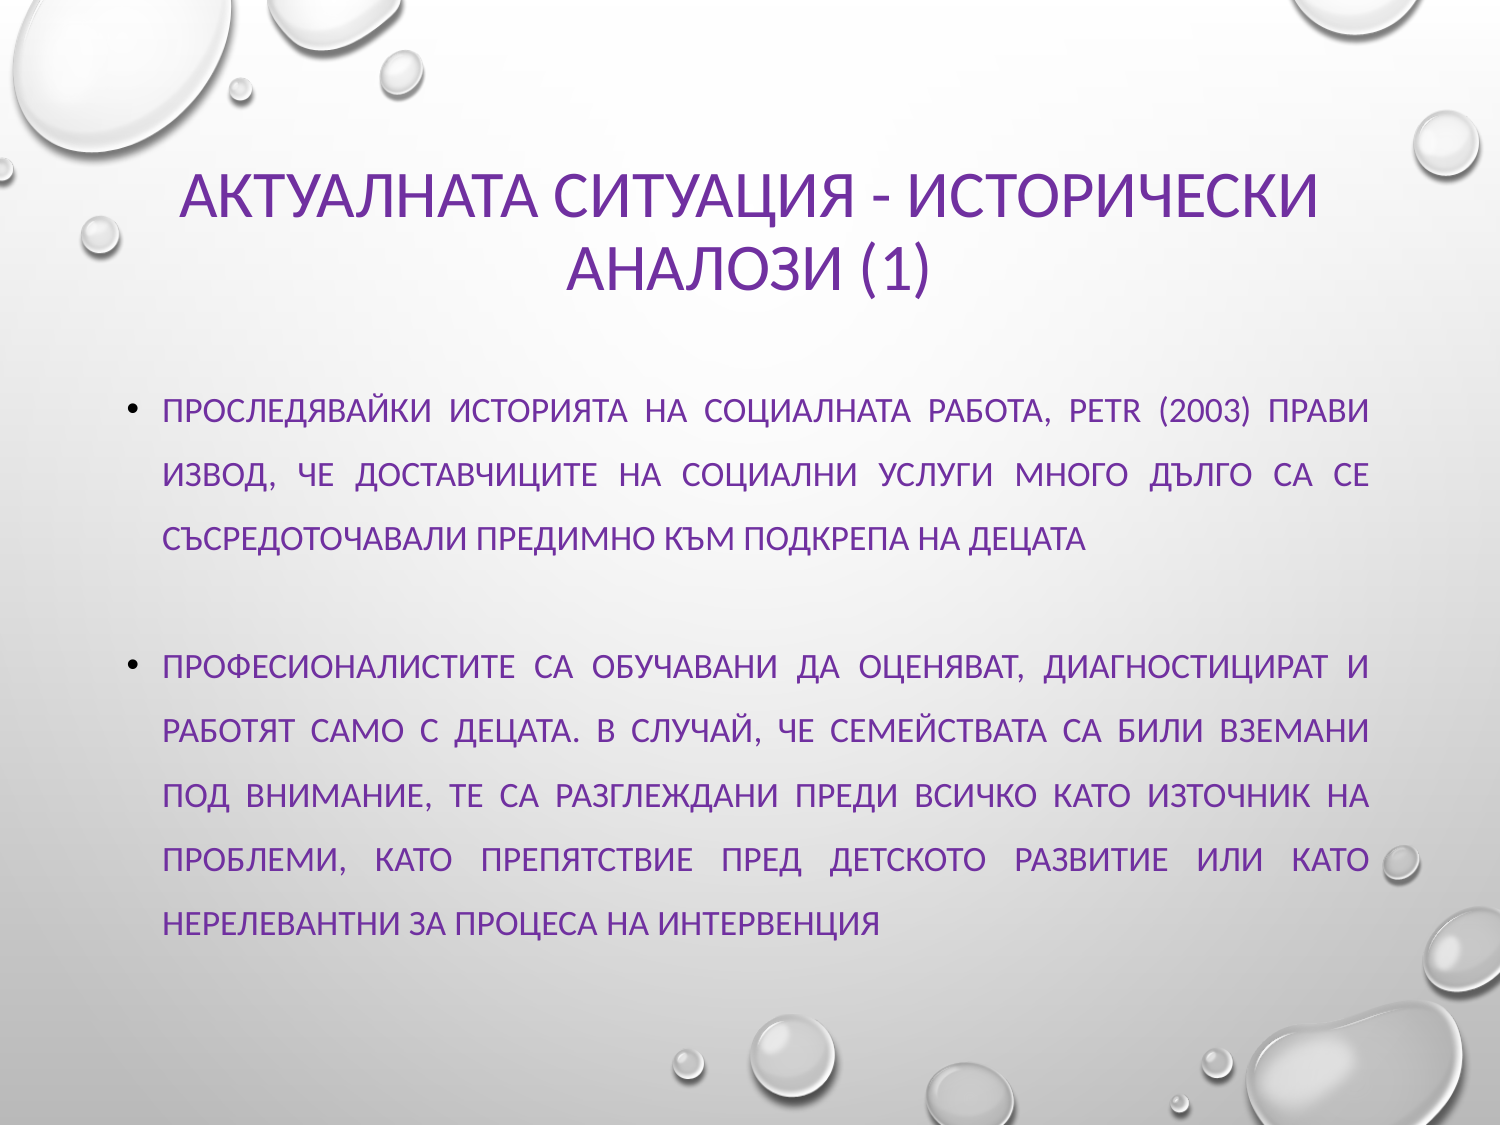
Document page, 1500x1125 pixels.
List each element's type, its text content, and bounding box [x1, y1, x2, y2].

list Проследявайки историята на социалната работа, Petr (2003) прави извод, че доставчиците на социални услуги много дълго са се съсредоточавали предимно към подкрепа на децата Професионалистите са обучавани да оценяват, диагностицират и работят само с децата. В случай, че семействата са били вземани под внимание, те са разглеждани преди всичко като източник на проблеми, като препятствие пред детското развитие или като нерелевантни за процеса на интервенция [111, 357, 1387, 965]
picture [0, 0, 1500, 1125]
title АктуалнаТА ситуация - Исторически аналози (1) [112, 101, 1388, 364]
